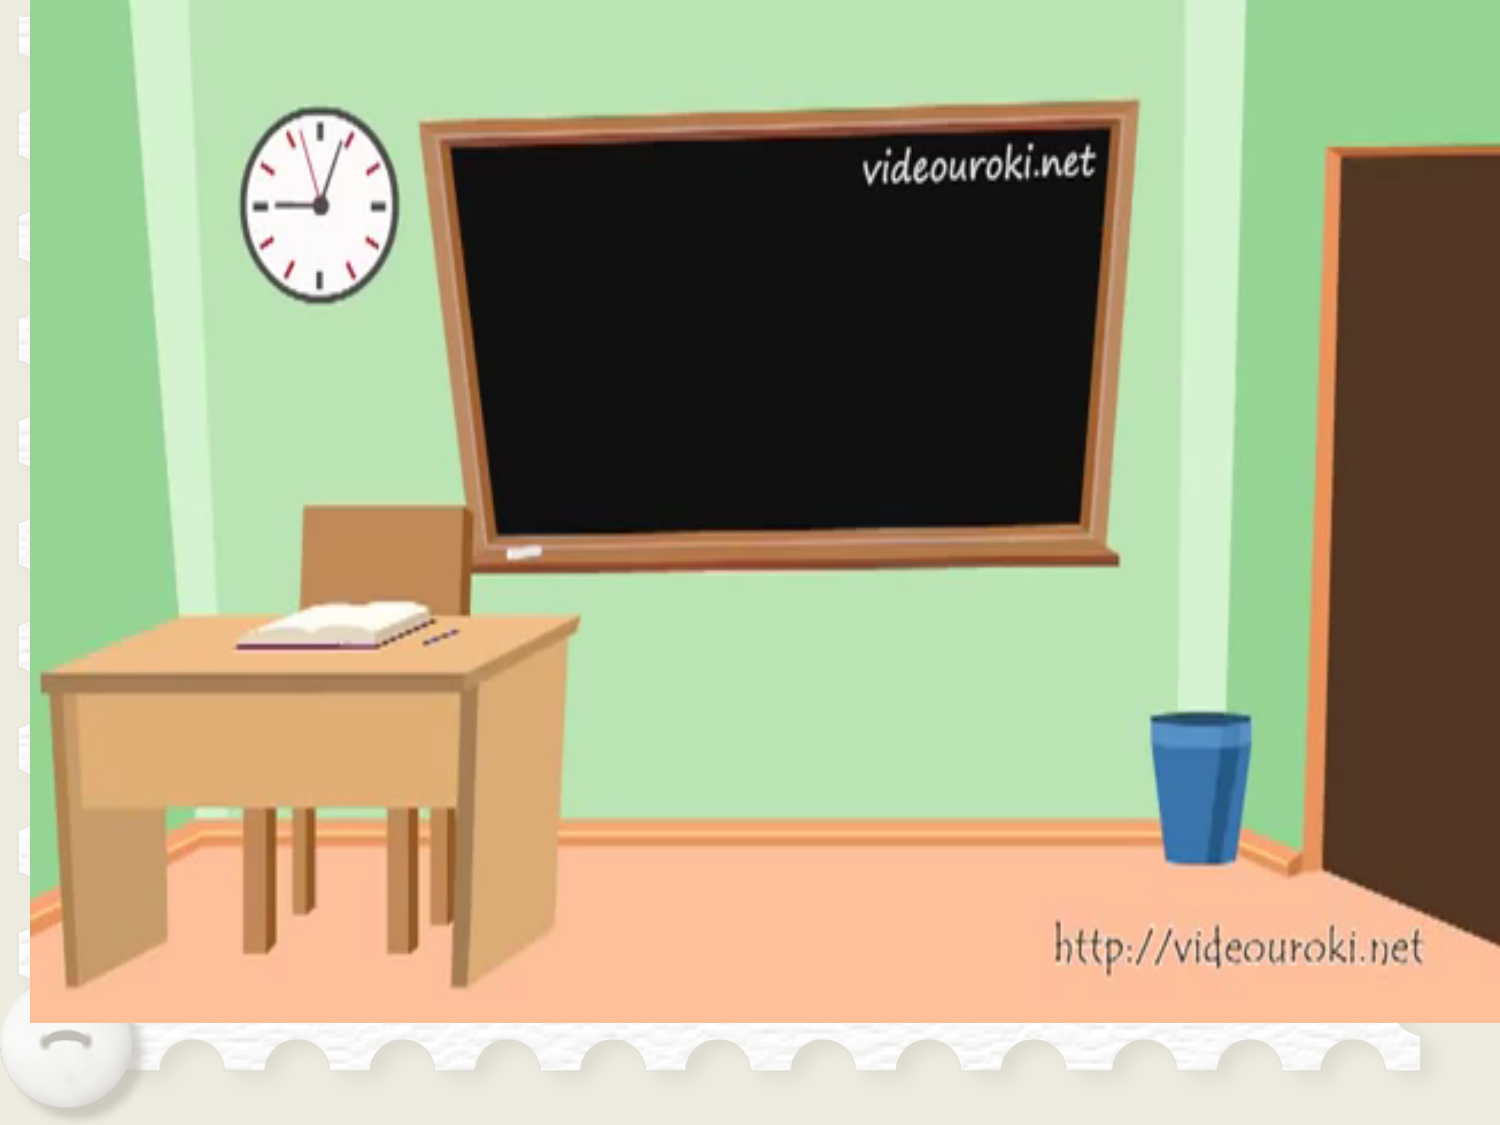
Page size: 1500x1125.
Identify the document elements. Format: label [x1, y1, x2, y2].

list [29, 0, 1500, 1024]
